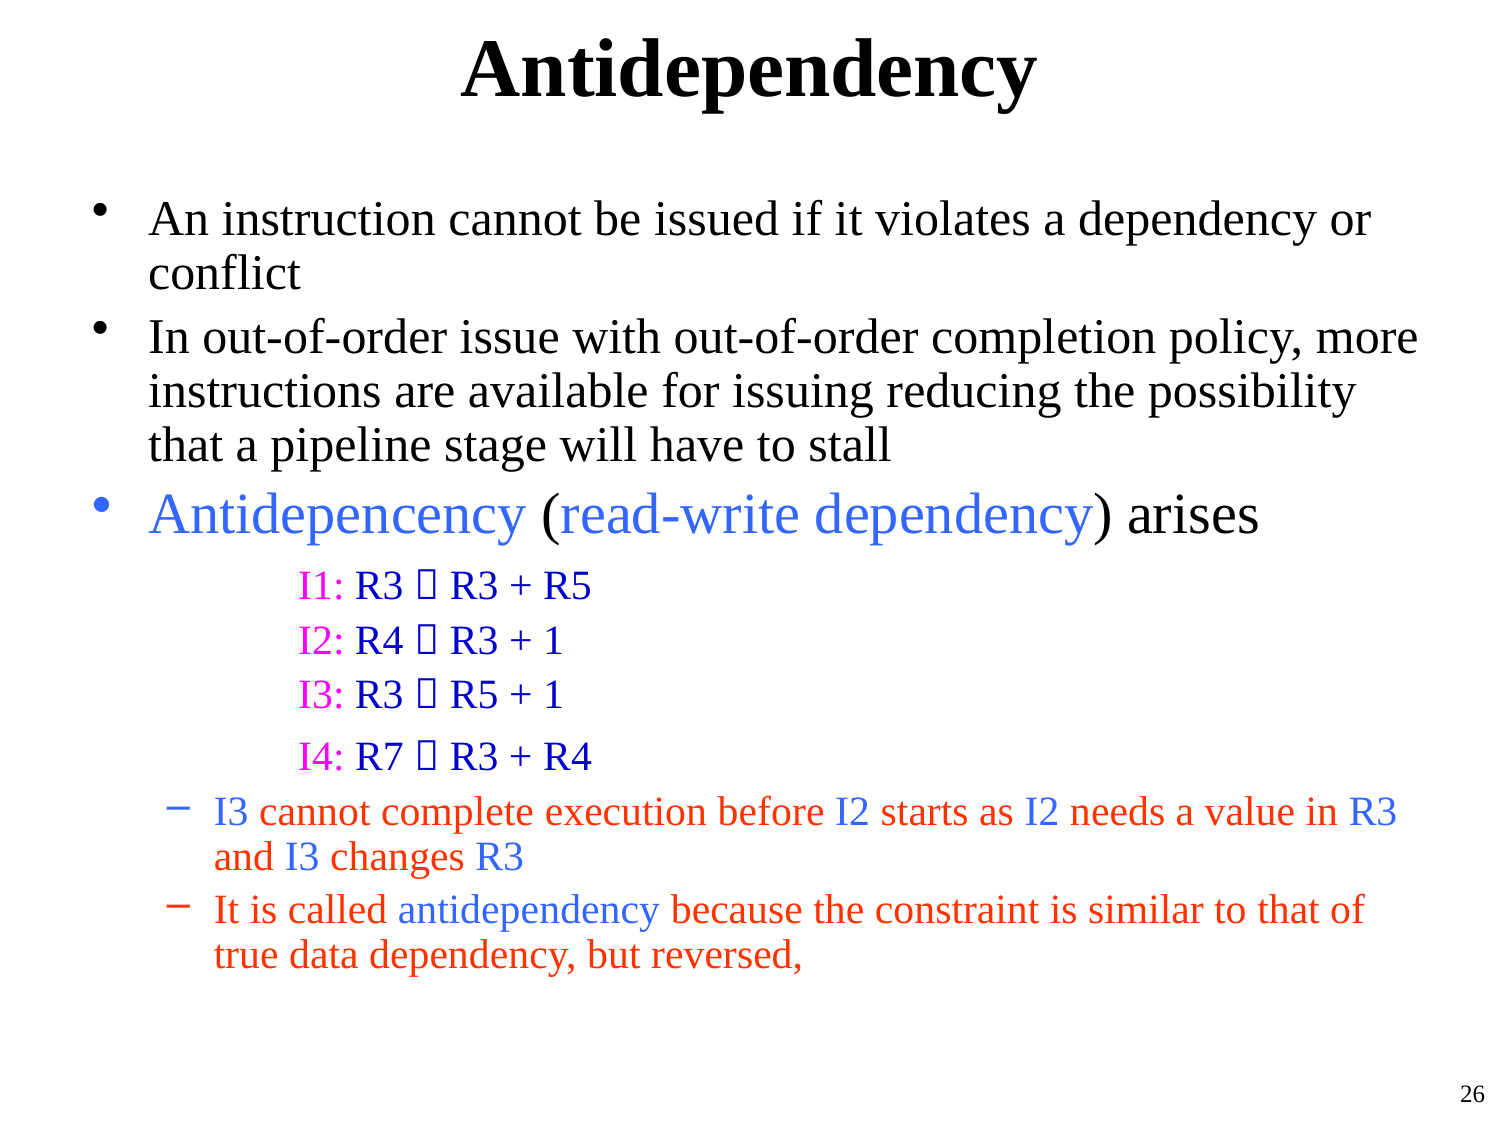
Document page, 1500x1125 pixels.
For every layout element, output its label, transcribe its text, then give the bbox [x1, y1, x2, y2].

slide_number 26 [1186, 1069, 1500, 1125]
list An instruction cannot be issued if it violates a dependency or conflict In out-of-order issue with out-of-order completion policy, more instructions are available for issuing reducing the possibility that a pipeline stage will have to stall Antidepencency (read-write dependency) arises I1: R3  R3 + R5 I2: R4  R3 + 1 I3: R3  R5 + 1 I4: R7  R3 + R4 I3 cannot complete execution before I2 starts as I2 needs a value in R3 and I3 changes R3 It is called antidependency because the constraint is similar to that of true data dependency, but reversed, [76, 184, 1436, 1071]
title Antidependency [0, 0, 1500, 126]
